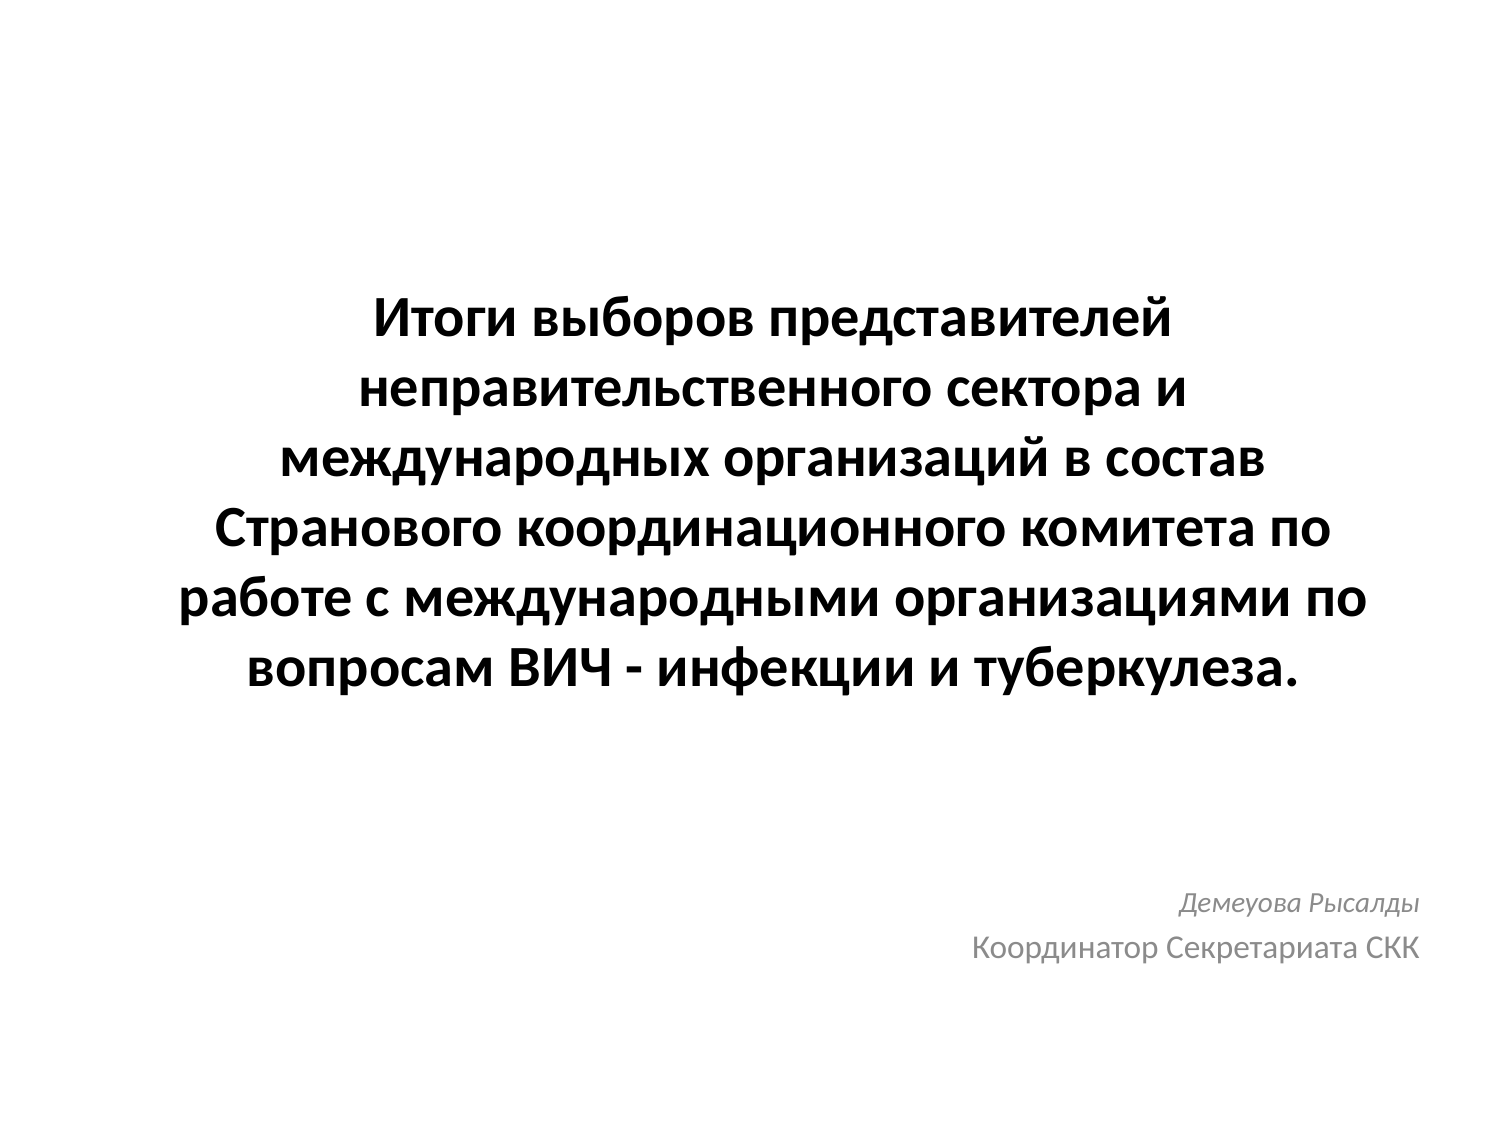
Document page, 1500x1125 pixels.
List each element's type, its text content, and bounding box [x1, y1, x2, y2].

title Итоги выборов представителей неправительственного сектора и международных организаций в состав Странового координационного комитета по работе с международными организациями по вопросам ВИЧ - инфекции и туберкулеза. [135, 302, 1411, 674]
subtitle Демеуова Рысалды Координатор Секретариата СКК [242, 822, 1436, 1027]
